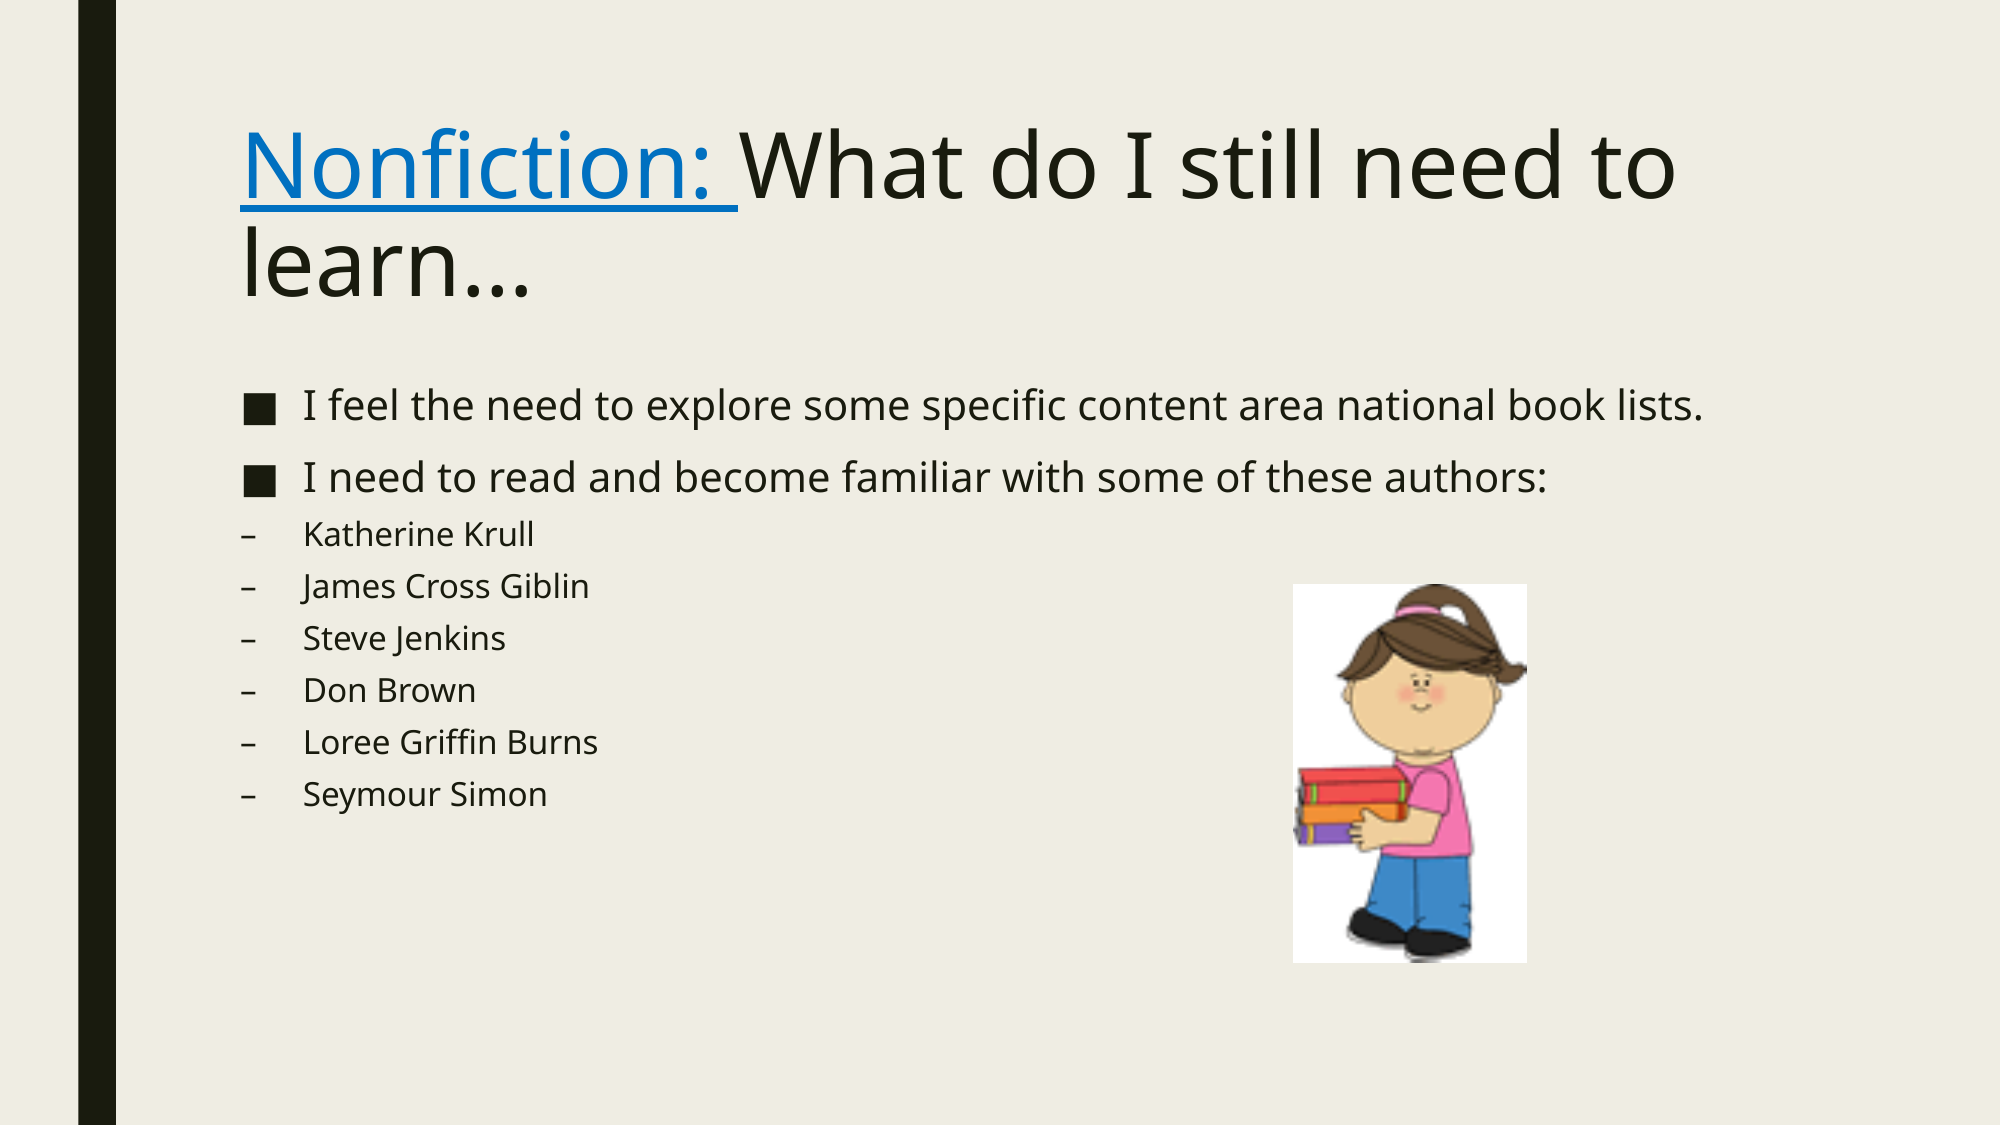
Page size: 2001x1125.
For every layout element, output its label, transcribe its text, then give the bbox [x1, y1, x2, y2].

list I feel the need to explore some specific content area national book lists. I need to read and become familiar with some of these authors: Katherine Krull James Cross Giblin Steve Jenkins Don Brown Loree Griffin Burns Seymour Simon [225, 375, 1800, 963]
title Nonfiction: What do I still need to learn… [225, 112, 1800, 357]
picture [1293, 584, 1527, 963]
